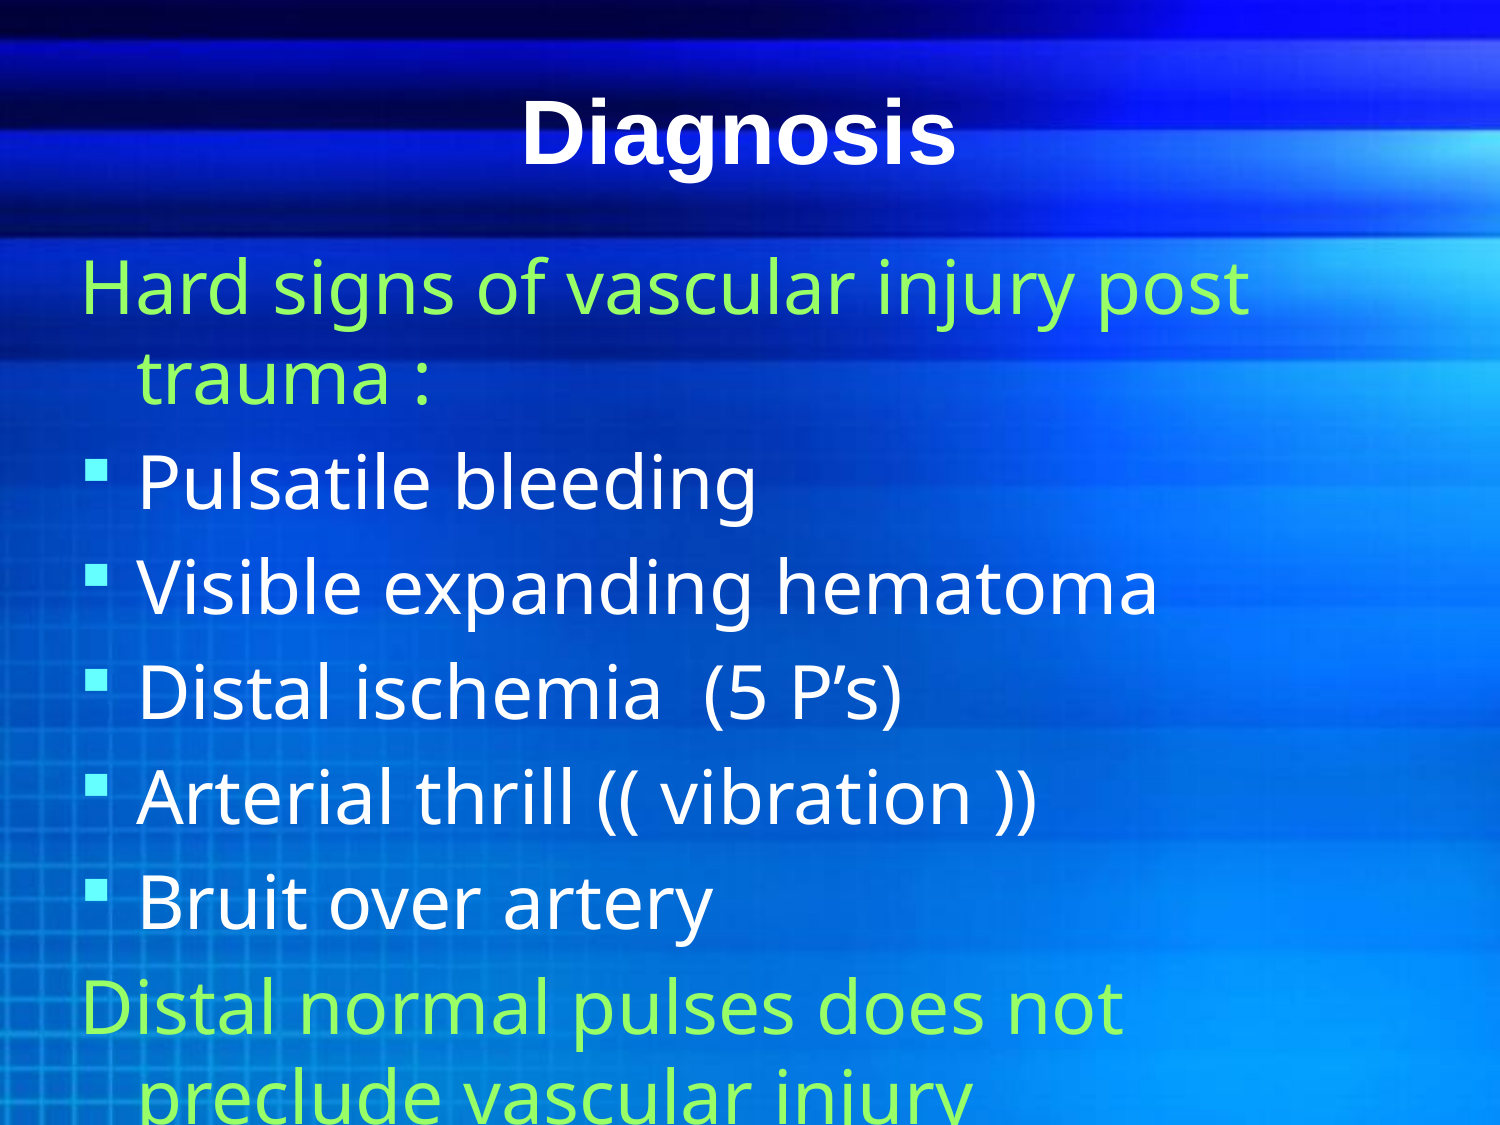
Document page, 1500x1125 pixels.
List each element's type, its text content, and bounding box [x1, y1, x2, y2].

list Hard signs of vascular injury post trauma : Pulsatile bleeding Visible expanding hematoma Distal ischemia (5 P’s) Arterial thrill (( vibration )) Bruit over artery Distal normal pulses does not preclude vascular injury [64, 231, 1465, 977]
picture [0, 0, 1500, 1125]
title Diagnosis [64, 78, 1415, 178]
